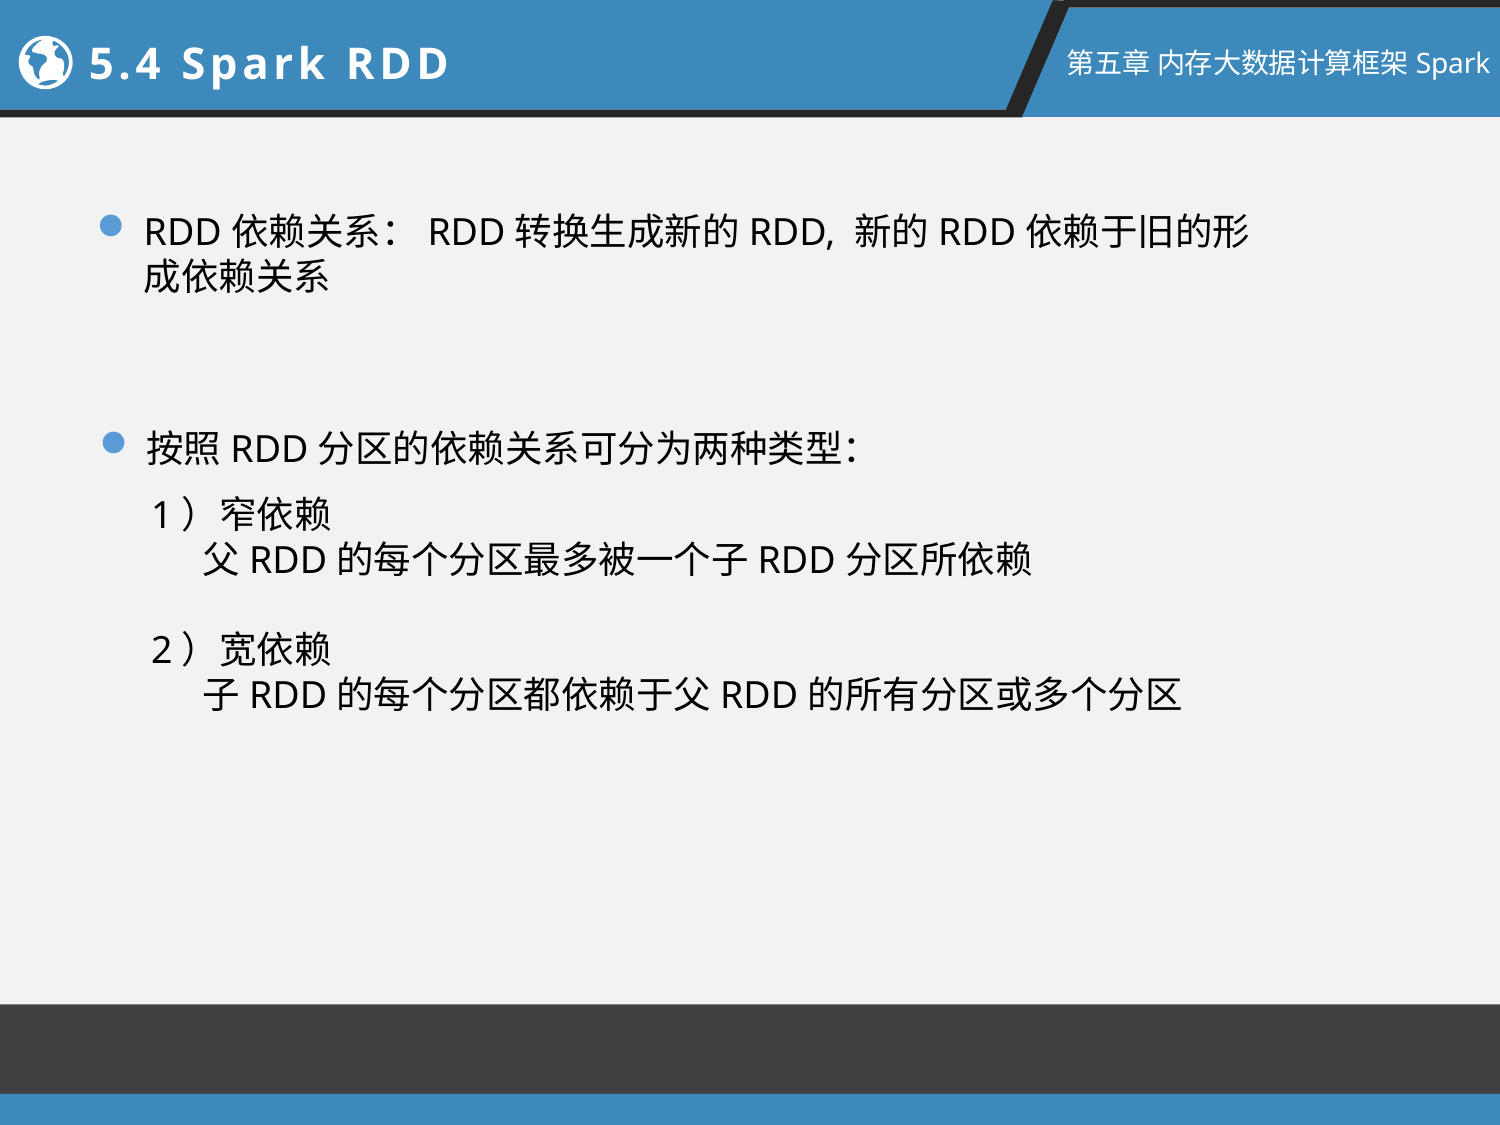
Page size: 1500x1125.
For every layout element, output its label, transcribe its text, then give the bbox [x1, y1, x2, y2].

text_box 按照RDD分区的依赖关系可分为两种类型： [84, 417, 1273, 478]
text_box [0, 1003, 1500, 1093]
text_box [0, 0, 1500, 118]
text_box [0, 1093, 1500, 1125]
text_box 1）窄依赖 父RDD的每个分区最多被一个子RDD分区所依赖 2）宽依赖 子RDD的每个分区都依赖于父RDD的所有分区或多个分区 [136, 483, 1278, 724]
text_box RDD依赖关系：RDD转换生成新的RDD, 新的RDD依赖于旧的形成依赖关系 [82, 200, 1293, 306]
